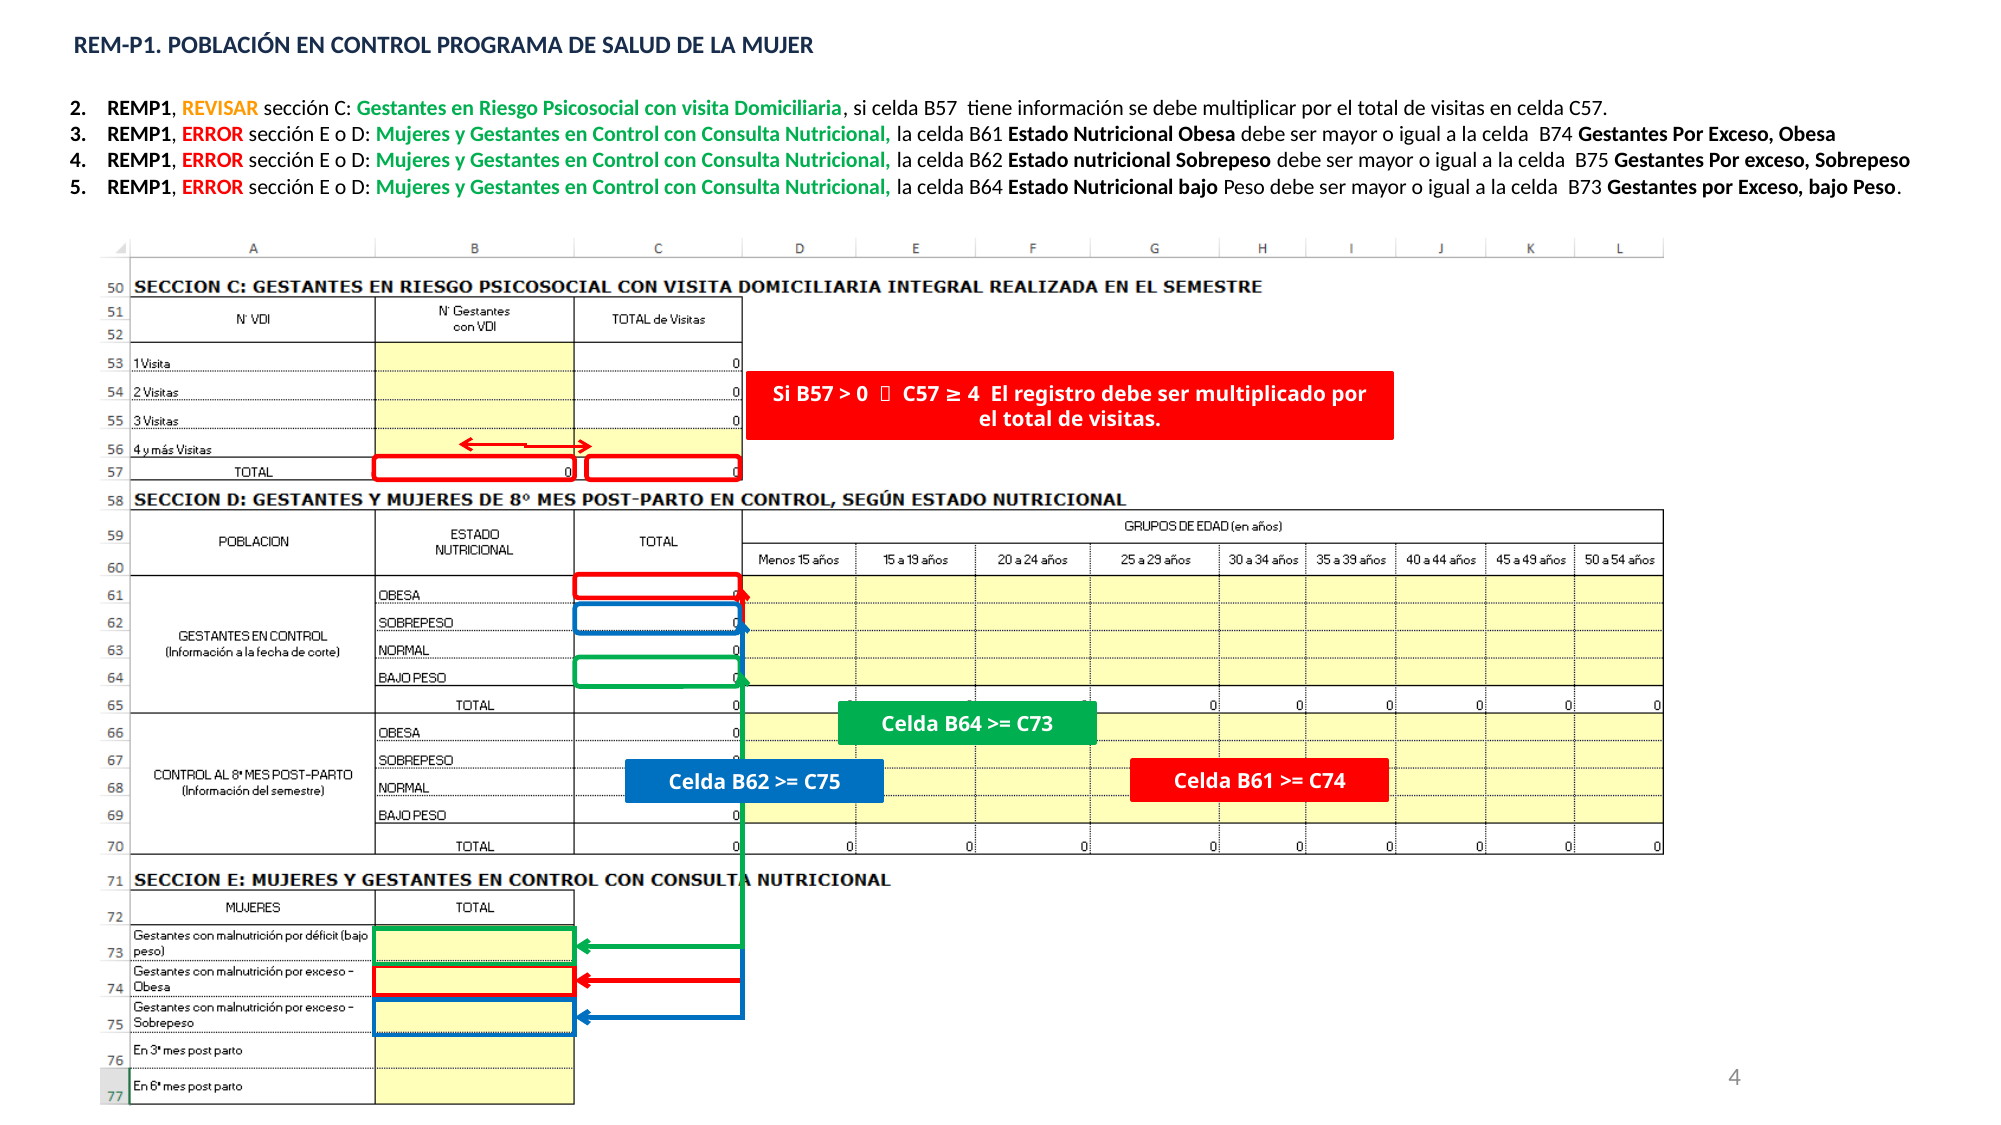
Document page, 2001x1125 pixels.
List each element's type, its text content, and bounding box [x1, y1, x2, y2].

text_box REM-P1. POBLACIÓN EN CONTROL PROGRAMA DE SALUD DE LA MUJER [59, 20, 831, 66]
slide_number 4 [1664, 1045, 1756, 1106]
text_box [574, 947, 740, 1018]
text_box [574, 586, 740, 618]
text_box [574, 618, 740, 671]
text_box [574, 671, 740, 947]
text_box REMP1, REVISAR sección C: Gestantes en Riesgo Psicosocial con visita Domiciliaria, si celda B57 tiene información se debe multiplicar por el total de visitas en celda C57. REMP1, ERROR sección E o D: Mujeres y Gestantes en Control con Consulta Nutricional, la celda B61 Estado Nutricional Obesa debe ser mayor o igual a la celda B74 Gestantes Por Exceso, Obesa REMP1, ERROR sección E o D: Mujeres y Gestantes en Control con Consulta Nutricional, la celda B62 Estado nutricional Sobrepeso debe ser mayor o igual a la celda B75 Gestantes Por exceso, Sobrepeso REMP1, ERROR sección E o D: Mujeres y Gestantes en Control con Consulta Nutricional, la celda B64 Estado Nutricional bajo Peso debe ser mayor o igual a la celda B73 Gestantes por Exceso, bajo Peso. [54, 86, 1957, 206]
picture [100, 227, 1664, 1106]
